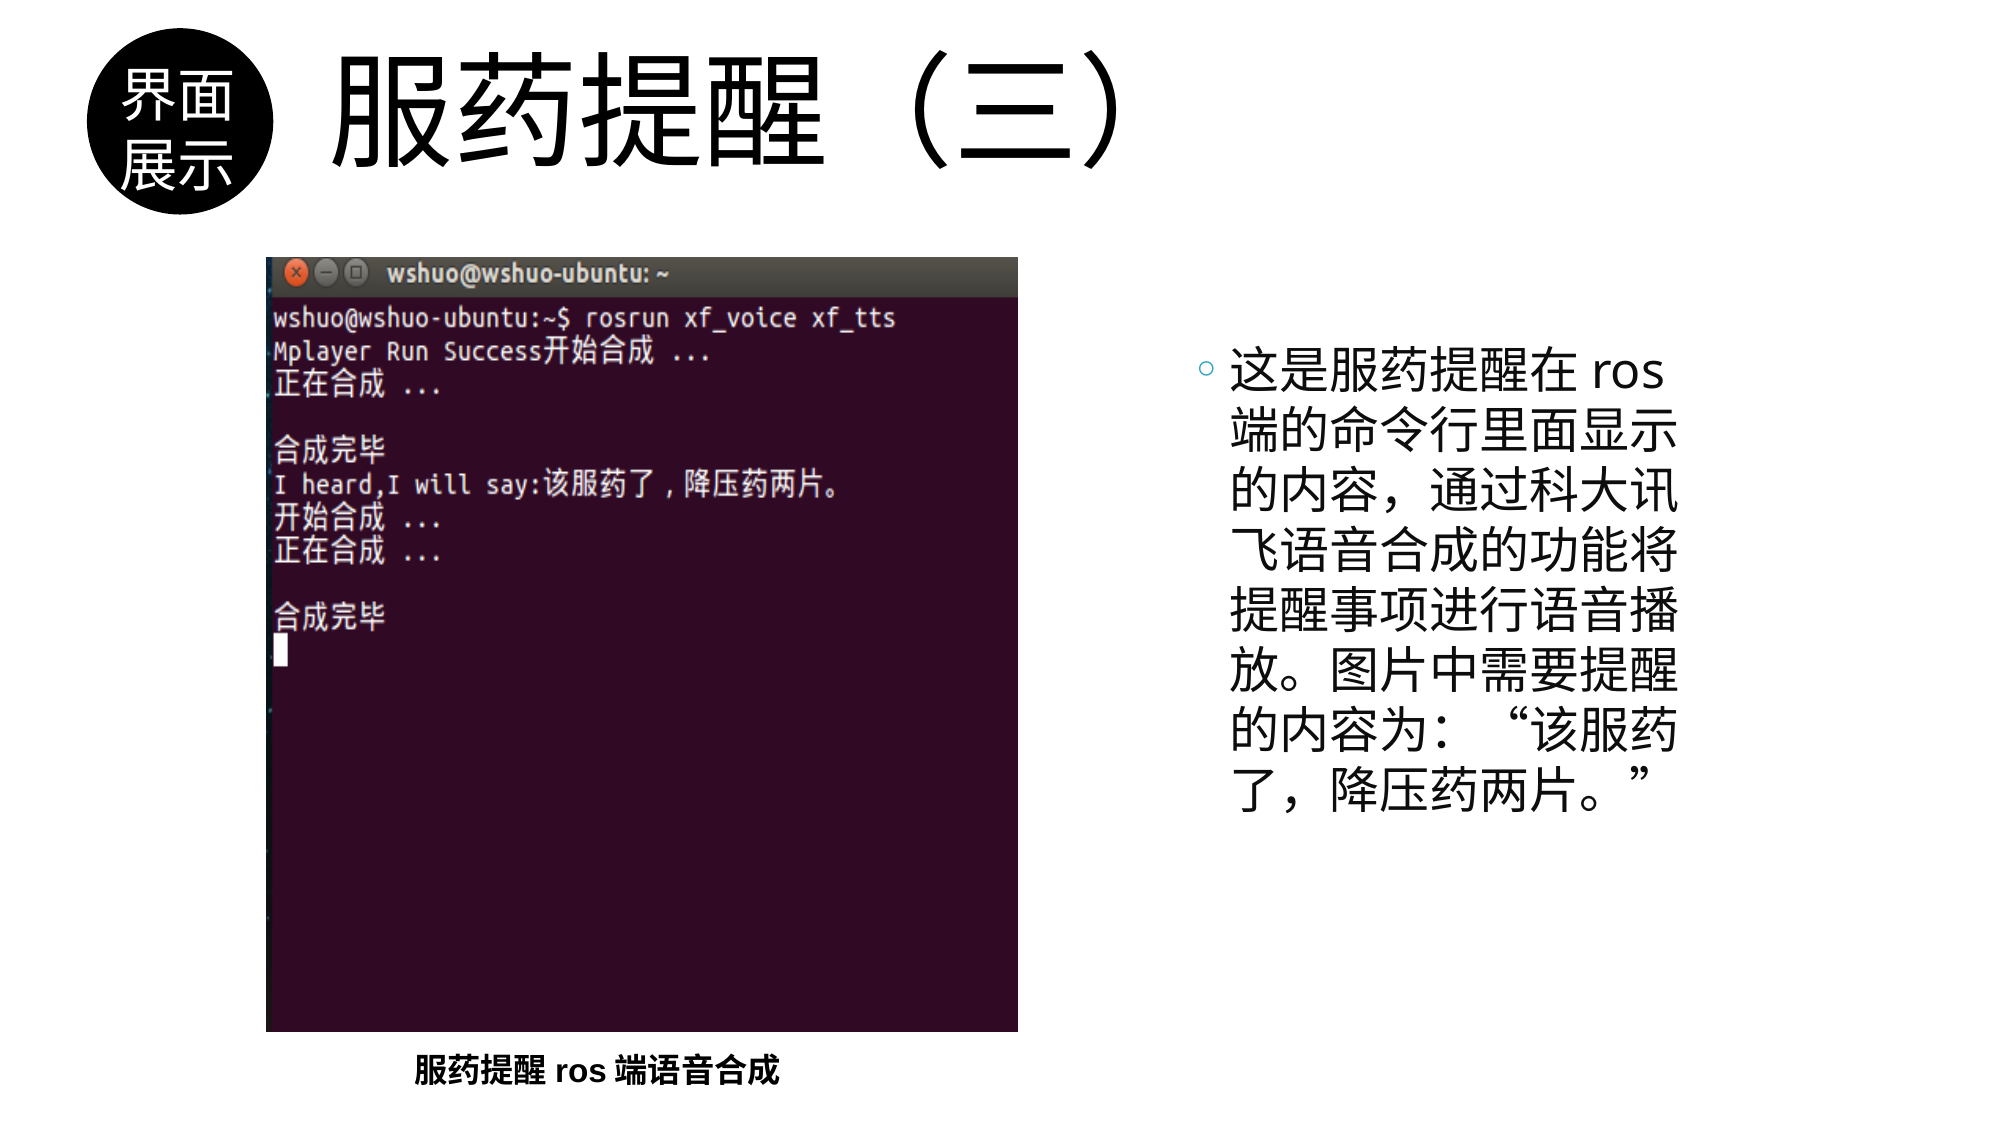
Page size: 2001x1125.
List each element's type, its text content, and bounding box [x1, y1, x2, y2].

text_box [0, 29, 532, 214]
text_box 这是服药提醒在ros端的命令行里面显示的内容，通过科大讯飞语音合成的功能将提醒事项进行语音播放。图片中需要提醒的内容为：“该服药了，降压药两片。” [1112, 330, 1704, 826]
text_box 服药提醒（三） [313, 24, 1219, 190]
text_box 服药提醒ros端语音合成 [390, 1041, 805, 1097]
picture [266, 257, 1018, 1032]
